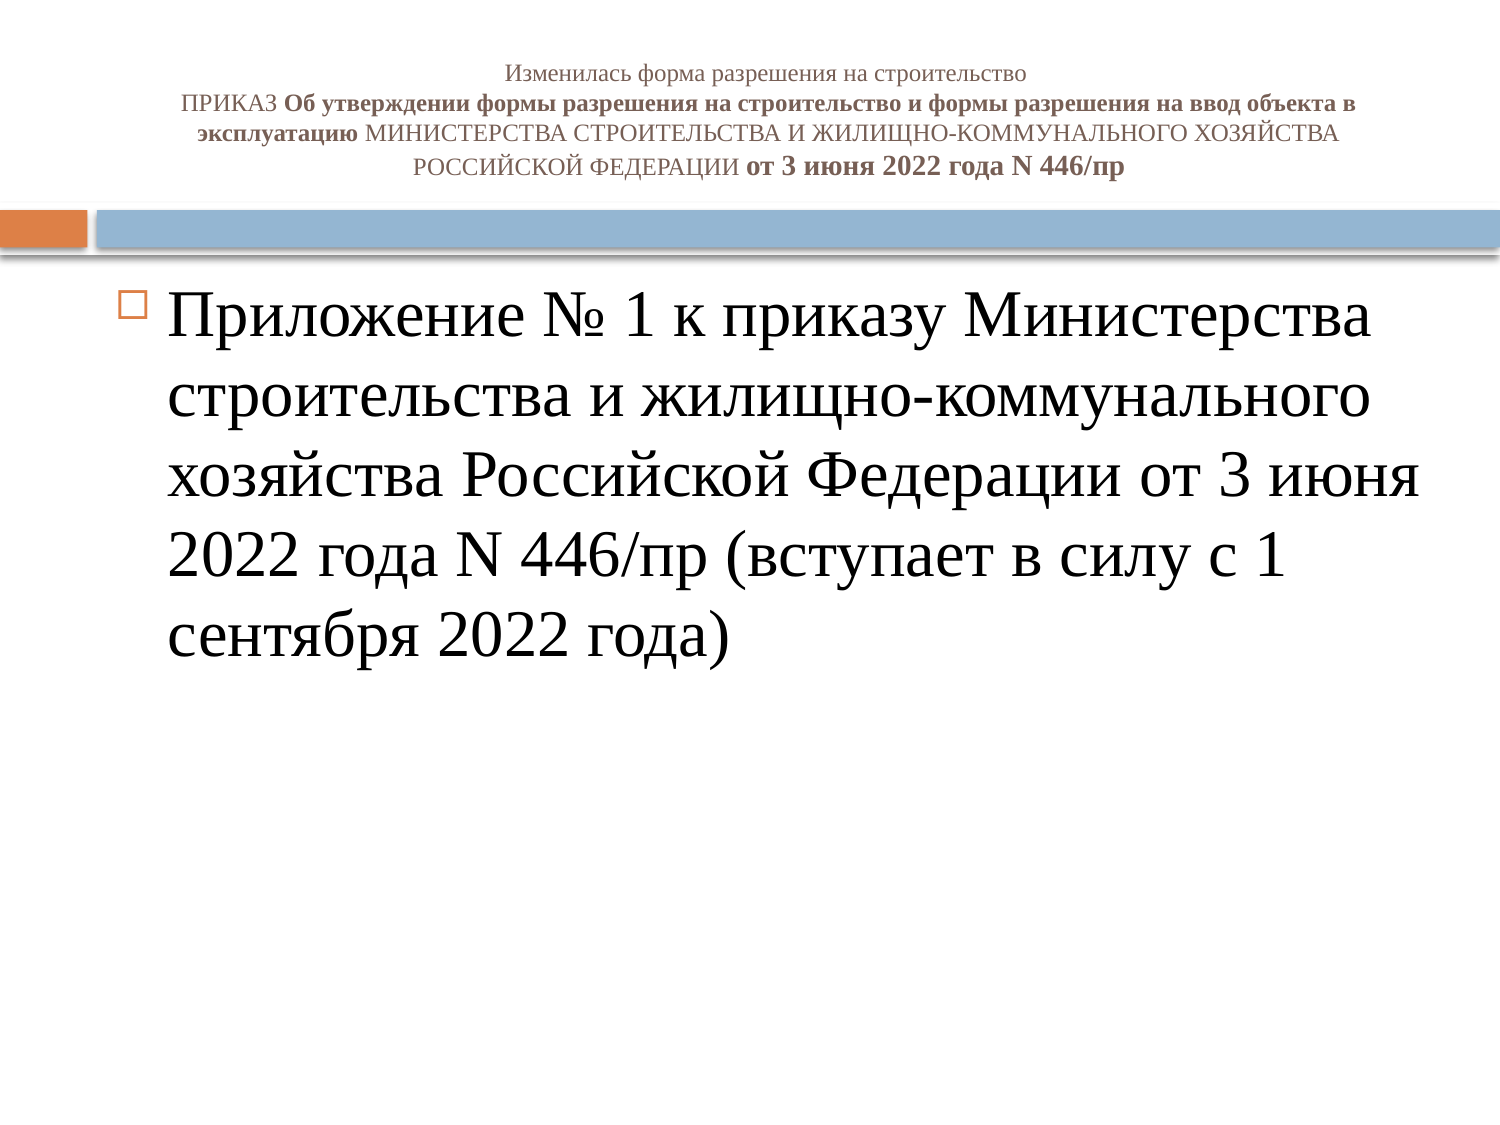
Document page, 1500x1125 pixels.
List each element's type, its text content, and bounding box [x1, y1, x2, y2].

list Приложение № 1 к приказу Министерства строительства и жилищно-коммунального хозяйства Российской Федерации от 3 июня 2022 года N 446/пр (вступает в силу с 1 сентября 2022 года) [100, 262, 1438, 1000]
title Изменилась форма разрешения на строительство ПРИКАЗ Об утверждении формы разрешения на строительство и формы разрешения на ввод объекта в эксплуатацию МИНИСТЕРСТВА СТРОИТЕЛЬСТВА И ЖИЛИЩНО-КОММУНАЛЬНОГО ХОЗЯЙСТВА РОССИЙСКОЙ ФЕДЕРАЦИИ от 3 июня 2022 года N 446/пр [100, 37, 1438, 200]
